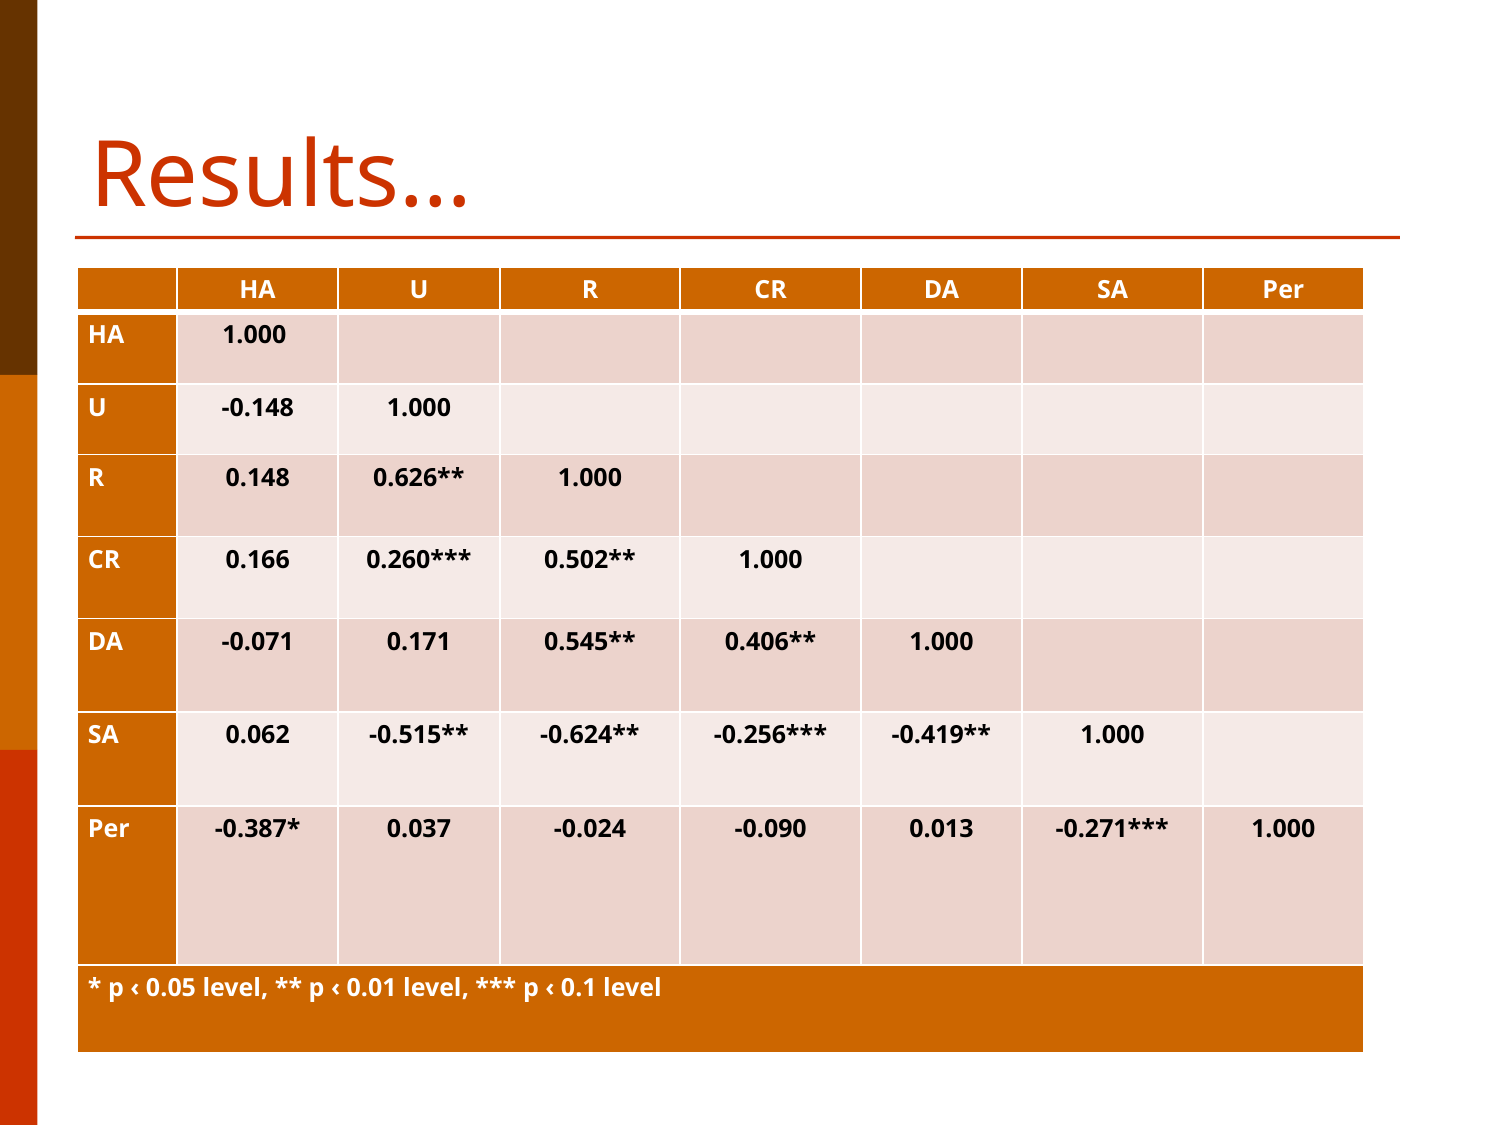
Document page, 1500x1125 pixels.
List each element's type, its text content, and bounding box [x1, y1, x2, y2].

table_cell [1204, 713, 1363, 805]
table_cell Per [78, 807, 176, 964]
table_cell -0.271*** [1023, 807, 1202, 964]
table_cell 1.000 [1204, 807, 1363, 964]
table_cell 1.000 [1023, 713, 1202, 805]
table_cell -0.419** [862, 713, 1021, 805]
table_cell [1204, 315, 1363, 383]
table_cell HA [78, 315, 176, 383]
table_cell [501, 315, 679, 383]
table_cell [1023, 385, 1202, 454]
table_cell CR [78, 537, 176, 618]
table_cell [862, 455, 1021, 536]
table_cell [862, 315, 1021, 383]
table_cell -0.024 [501, 807, 679, 964]
table_header SA [1023, 268, 1202, 309]
table_cell [1204, 619, 1363, 711]
table_header U [339, 268, 499, 309]
table_cell 1.000 [681, 537, 860, 618]
table_cell [1023, 455, 1202, 536]
table_cell -0.624** [501, 713, 679, 805]
table_cell 0.171 [339, 619, 499, 711]
table_cell 0.166 [178, 537, 337, 618]
table_cell [681, 385, 860, 454]
table_header CR [681, 268, 860, 309]
table_header R [501, 268, 679, 309]
table_cell -0.256*** [681, 713, 860, 805]
table_cell 1.000 [339, 385, 499, 454]
list [75, 262, 1425, 1006]
table_cell 0.406** [681, 619, 860, 711]
table_cell [501, 385, 679, 454]
table_cell [681, 455, 860, 536]
table_header Per [1204, 268, 1363, 309]
table_cell 0.502** [501, 537, 679, 618]
table_cell 0.260*** [339, 537, 499, 618]
table_cell 1.000 [862, 619, 1021, 711]
table_cell [1204, 455, 1363, 536]
table_cell DA [78, 619, 176, 711]
table_cell [1023, 619, 1202, 711]
table_cell 0.013 [862, 807, 1021, 964]
table_cell -0.387* [178, 807, 337, 964]
table_header DA [862, 268, 1021, 309]
table_cell SA [78, 713, 176, 805]
table_cell [1023, 315, 1202, 383]
table_cell 0.037 [339, 807, 499, 964]
table_cell * p ‹ 0.05 level, ** p ‹ 0.01 level, *** p ‹ 0.1 level [78, 966, 1363, 1052]
table_header HA [178, 268, 337, 309]
table_cell -0.515** [339, 713, 499, 805]
table_cell [1204, 537, 1363, 618]
table_cell [862, 385, 1021, 454]
table_cell [339, 315, 499, 383]
table_cell [1204, 385, 1363, 454]
table_cell 1.000 [501, 455, 679, 536]
table_cell R [78, 455, 176, 536]
table_cell [681, 315, 860, 383]
table_cell 1.000 [178, 315, 337, 383]
table_cell U [78, 385, 176, 454]
table_cell 0.626** [339, 455, 499, 536]
table_cell -0.148 [178, 385, 337, 454]
table_cell 0.062 [178, 713, 337, 805]
table_cell [1023, 537, 1202, 618]
table_cell [862, 537, 1021, 618]
table_cell -0.071 [178, 619, 337, 711]
table_cell 0.545** [501, 619, 679, 711]
table_cell -0.090 [681, 807, 860, 964]
table_header [78, 268, 176, 309]
title Results… [75, 45, 1425, 233]
table_cell 0.148 [178, 455, 337, 536]
